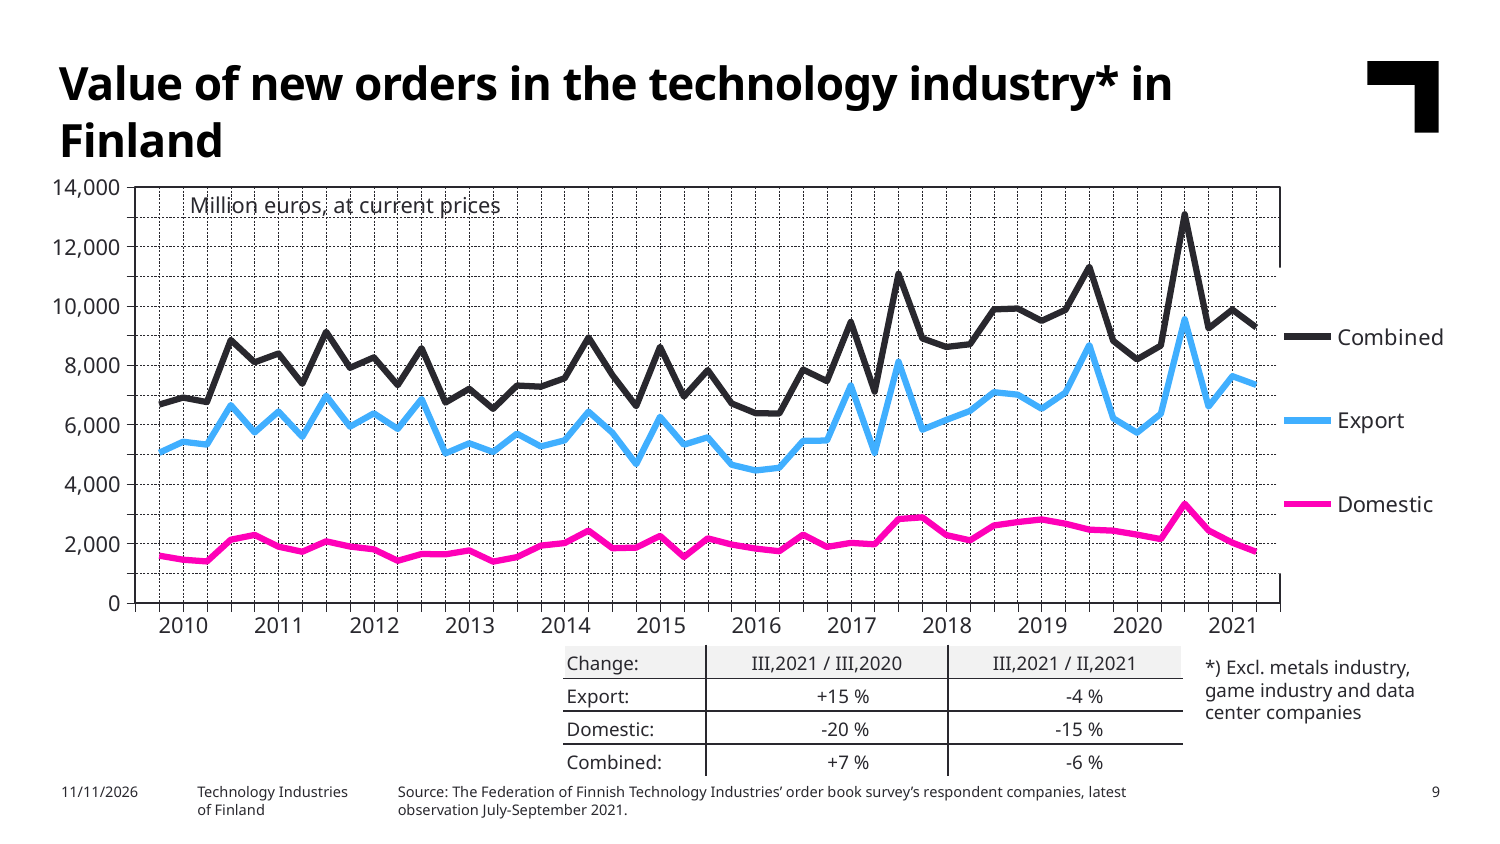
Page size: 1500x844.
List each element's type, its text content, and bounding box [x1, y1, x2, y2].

table_cell Combined: [565, 745, 705, 776]
list Source: The Federation of Finnish Technology Industries’ order book survey’s respondent companies, latest observation July-September 2021. [382, 775, 1175, 824]
table_header III,2021 / II,2021 [949, 674, 1181, 678]
table_header Change: [565, 674, 705, 678]
table_cell -6 % [949, 745, 1181, 776]
table_cell +7 % [707, 745, 947, 776]
table_cell -4 % [949, 679, 1181, 710]
table_cell +15 % [707, 679, 947, 710]
text_box *) Excl. metals industry, game industry and data center companies [1190, 674, 1440, 754]
list Value of new orders in the technology industry* in Finland [41, 46, 1356, 153]
table_cell -20 % [707, 712, 947, 743]
footer Technology Industries of Finland [197, 775, 453, 803]
chart [17, 166, 1456, 667]
table_cell Export: [565, 679, 705, 710]
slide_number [46, 775, 197, 803]
table_header III,2021 / III,2020 [707, 674, 947, 678]
table_cell Domestic: [565, 712, 705, 743]
table_cell -15 % [949, 712, 1181, 743]
slide_number 9 [1313, 775, 1456, 803]
